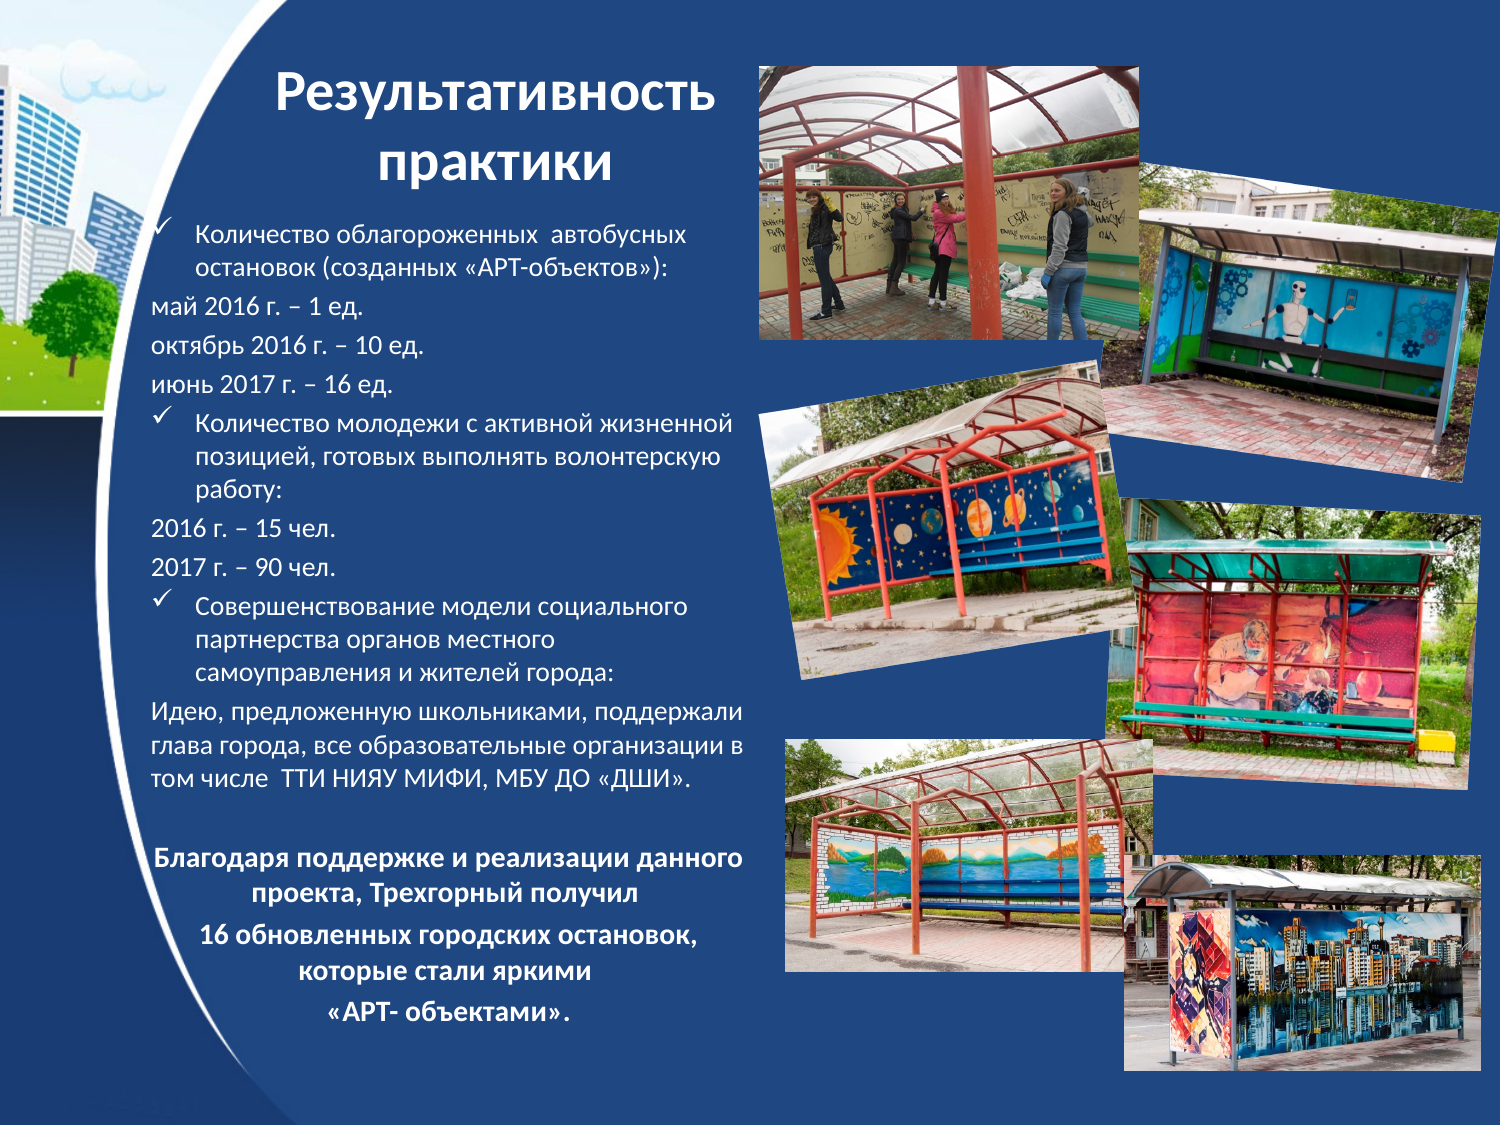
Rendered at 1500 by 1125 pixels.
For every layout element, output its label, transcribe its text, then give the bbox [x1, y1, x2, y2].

title Результативность практики [242, 44, 750, 197]
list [758, 66, 1139, 340]
picture [0, 0, 1500, 1125]
list Количество облагороженных автобусных остановок (созданных «АРТ-объектов»): май 2016 г. – 1 ед. октябрь 2016 г. – 10 ед. июнь 2017 г. – 16 ед. Количество молодежи с активной жизненной позицией, готовых выполнять волонтерскую работу: 2016 г. – 15 чел. 2017 г. – 90 чел. Совершенствование модели социального партнерства органов местного самоуправления и жителей города: Идею, предложенную школьниками, поддержали глава города, все образовательные организации в том числе ТТИ НИЯУ МИФИ, МБУ ДО «ДШИ». Благодаря поддержке и реализации данного проекта, Трехгорный получил 16 обновленных городских остановок, которые стали яркими «АРТ- объектами». [135, 208, 762, 1071]
